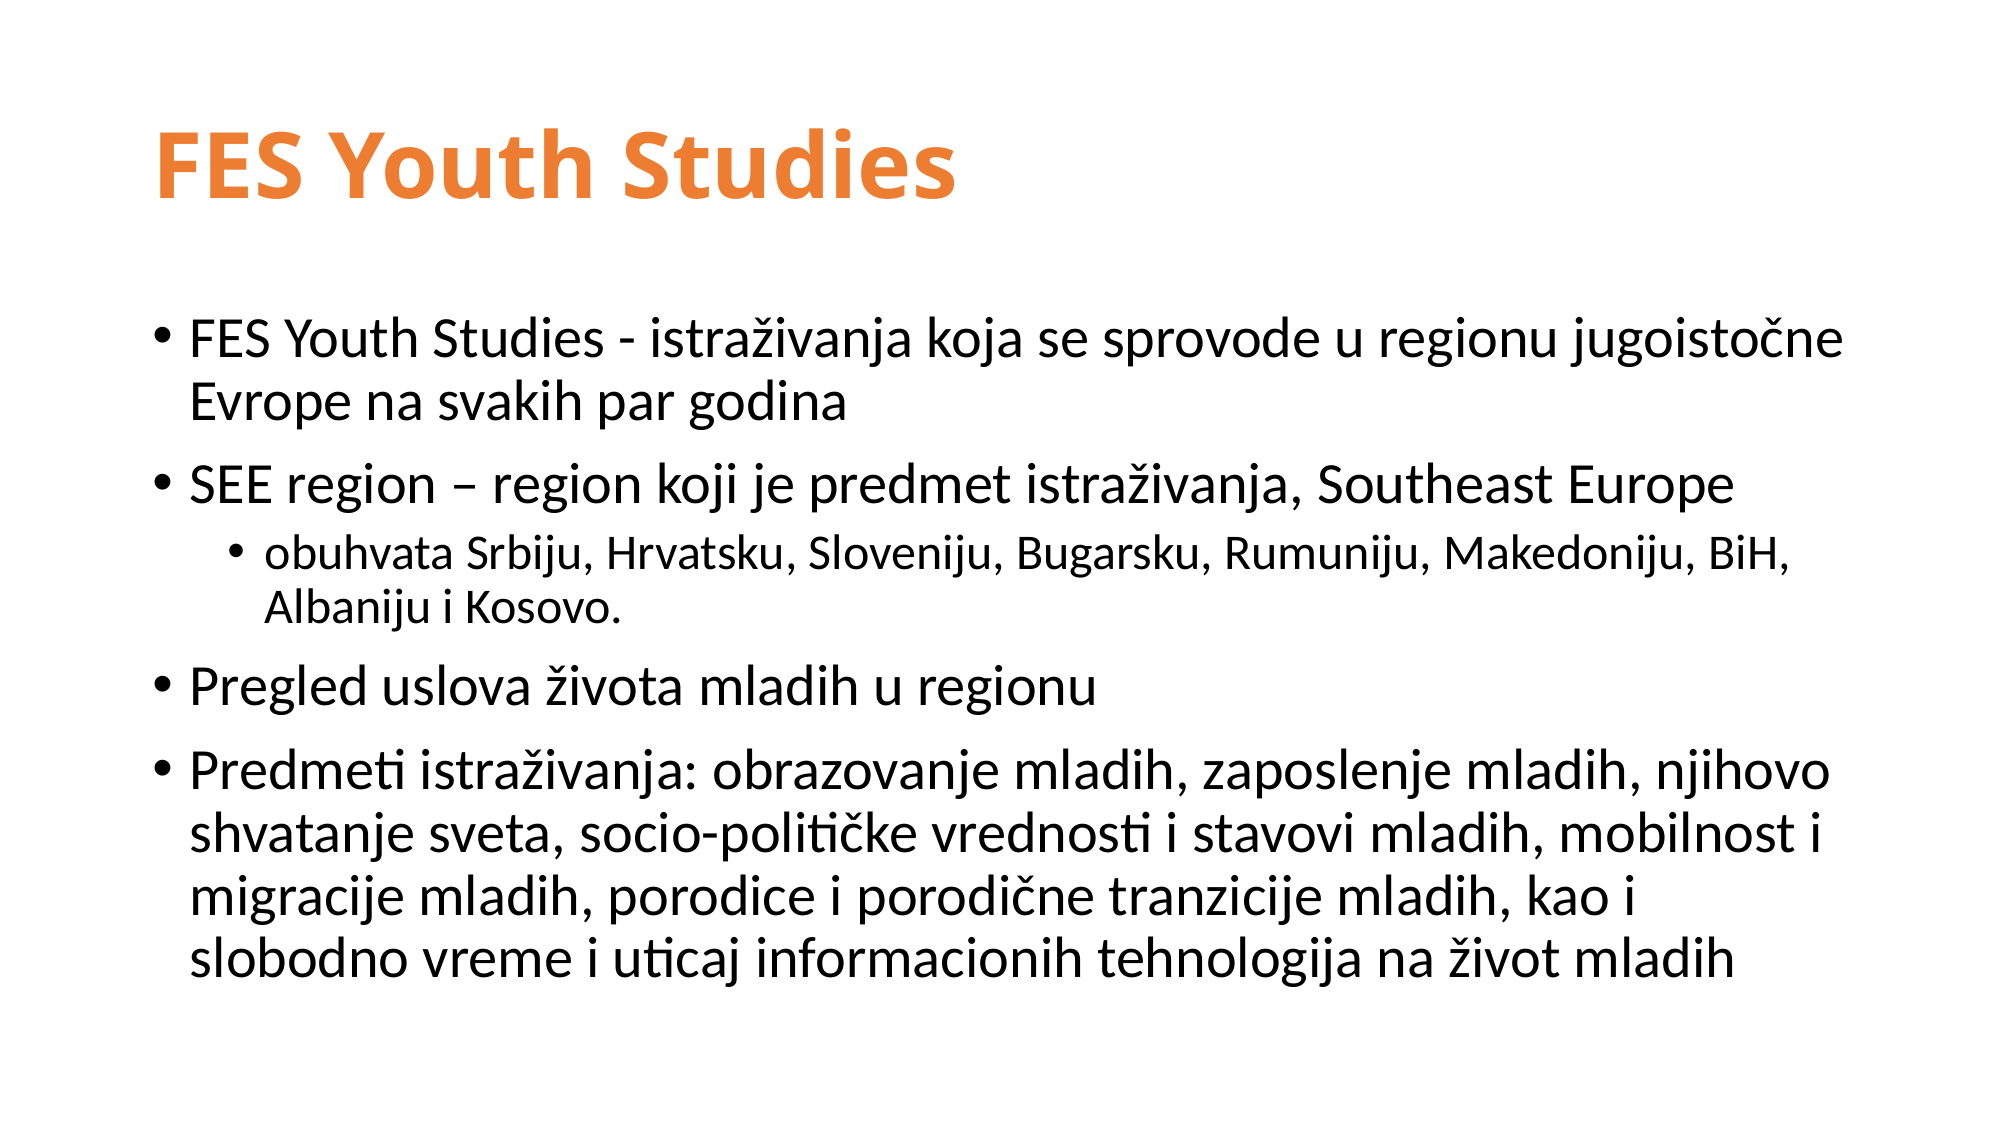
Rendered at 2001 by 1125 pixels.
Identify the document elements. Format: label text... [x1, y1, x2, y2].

list FES Youth Studies - istraživanja koja se sprovode u regionu jugoistočne Evrope na svakih par godina SEE region – region koji je predmet istraživanja, Southeast Europe obuhvata Srbiju, Hrvatsku, Sloveniju, Bugarsku, Rumuniju, Makedoniju, BiH, Albaniju i Kosovo. Pregled uslova života mladih u regionu Predmeti istraživanja: obrazovanje mladih, zaposlenje mladih, njihovo shvatanje sveta, socio-političke vrednosti i stavovi mladih, mobilnost i migracije mladih, porodice i porodične tranzicije mladih, kao i slobodno vreme i uticaj informacionih tehnologija na život mladih [137, 299, 1863, 1014]
title FES Youth Studies [137, 59, 1863, 278]
